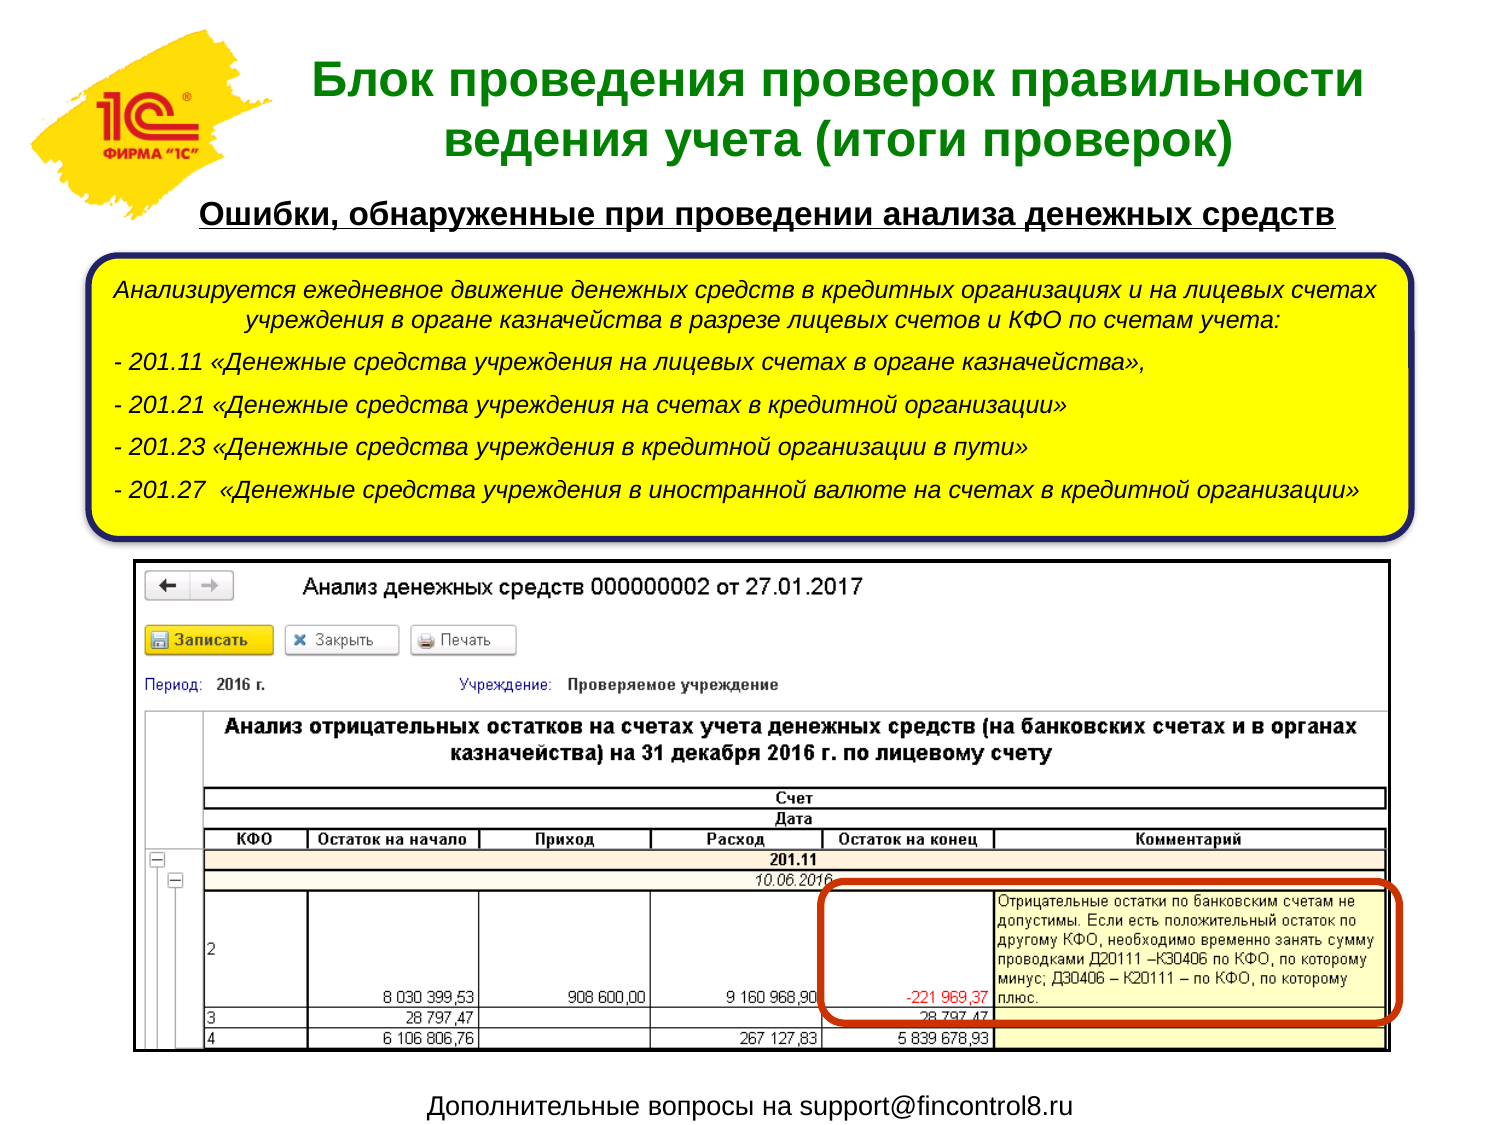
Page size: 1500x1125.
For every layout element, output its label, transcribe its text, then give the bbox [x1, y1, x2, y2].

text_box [88, 239, 1412, 540]
picture [135, 562, 1388, 1050]
text_box Ошибки, обнаруженные при проведении анализа денежных средств [64, 184, 1471, 240]
text_box Дополнительные вопросы на support@fincontrol8.ru [0, 1088, 1500, 1125]
text_box Блок проведения проверок правильности ведения учета (итоги проверок) [253, 39, 1424, 173]
text_box [1393, 889, 1400, 1016]
picture [23, 24, 278, 225]
